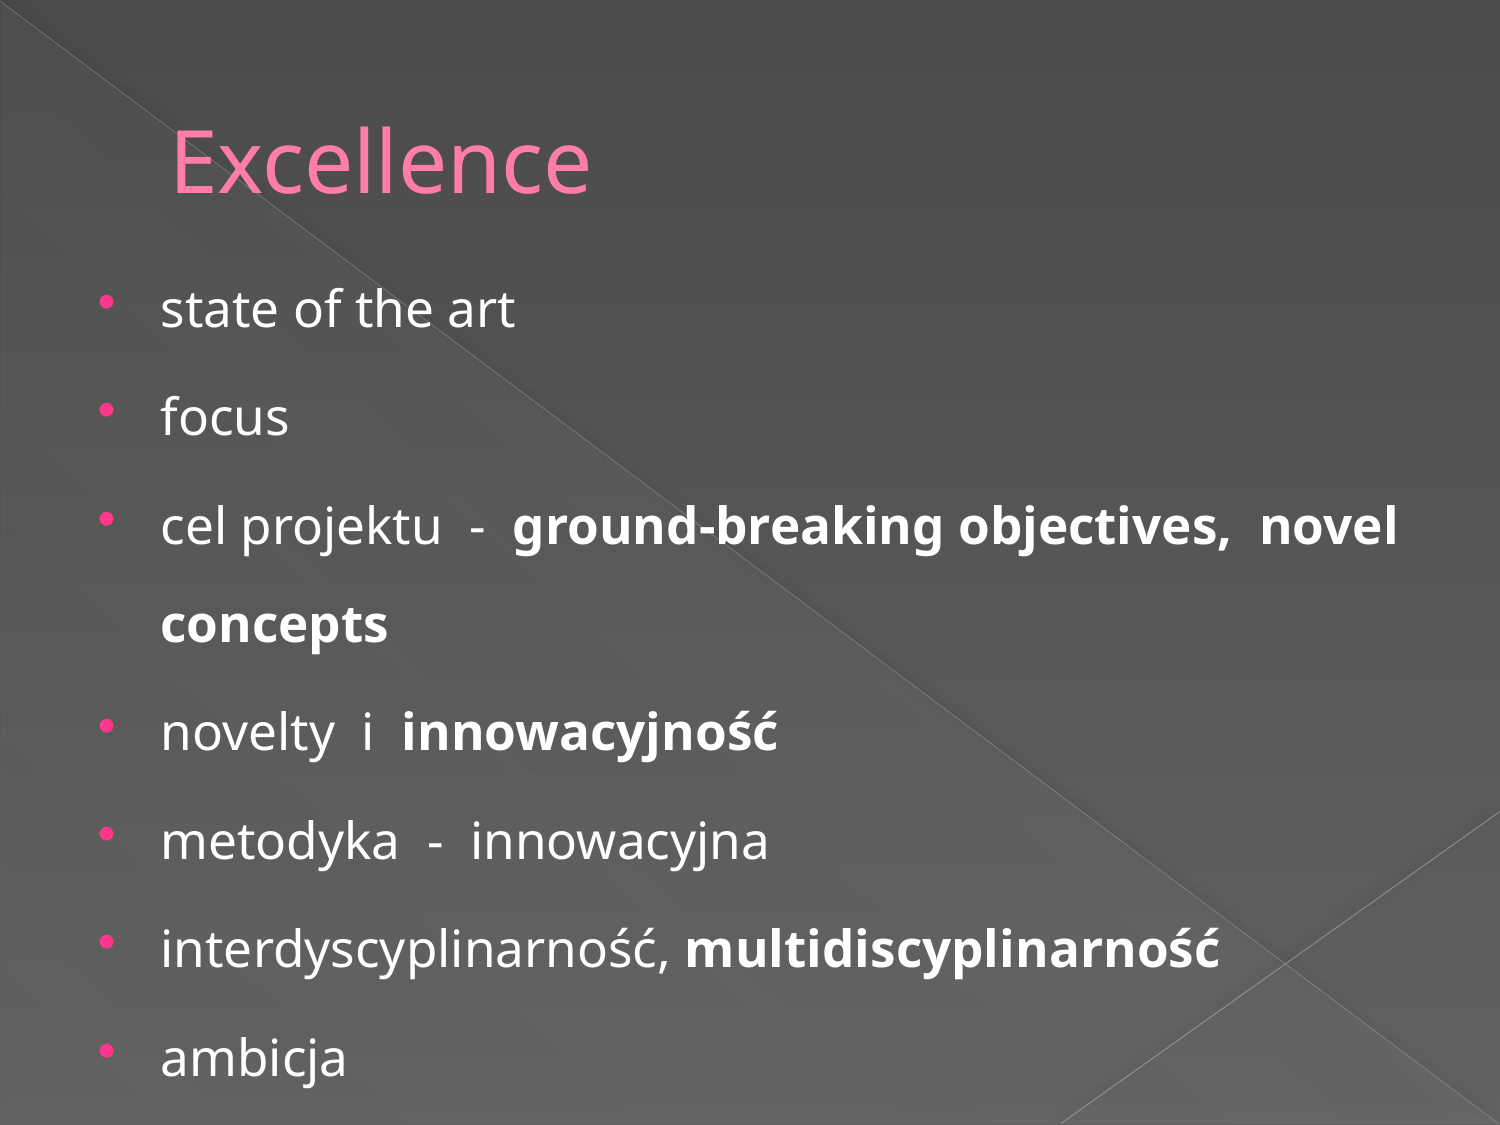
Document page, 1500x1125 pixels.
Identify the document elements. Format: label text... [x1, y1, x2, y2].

list state of the art focus cel projektu - ground-breaking objectives, novel concepts novelty i innowacyjność metodyka - innowacyjna interdyscyplinarność, multidiscyplinarność ambicja [75, 231, 1459, 1095]
title Excellence [75, 43, 1425, 231]
